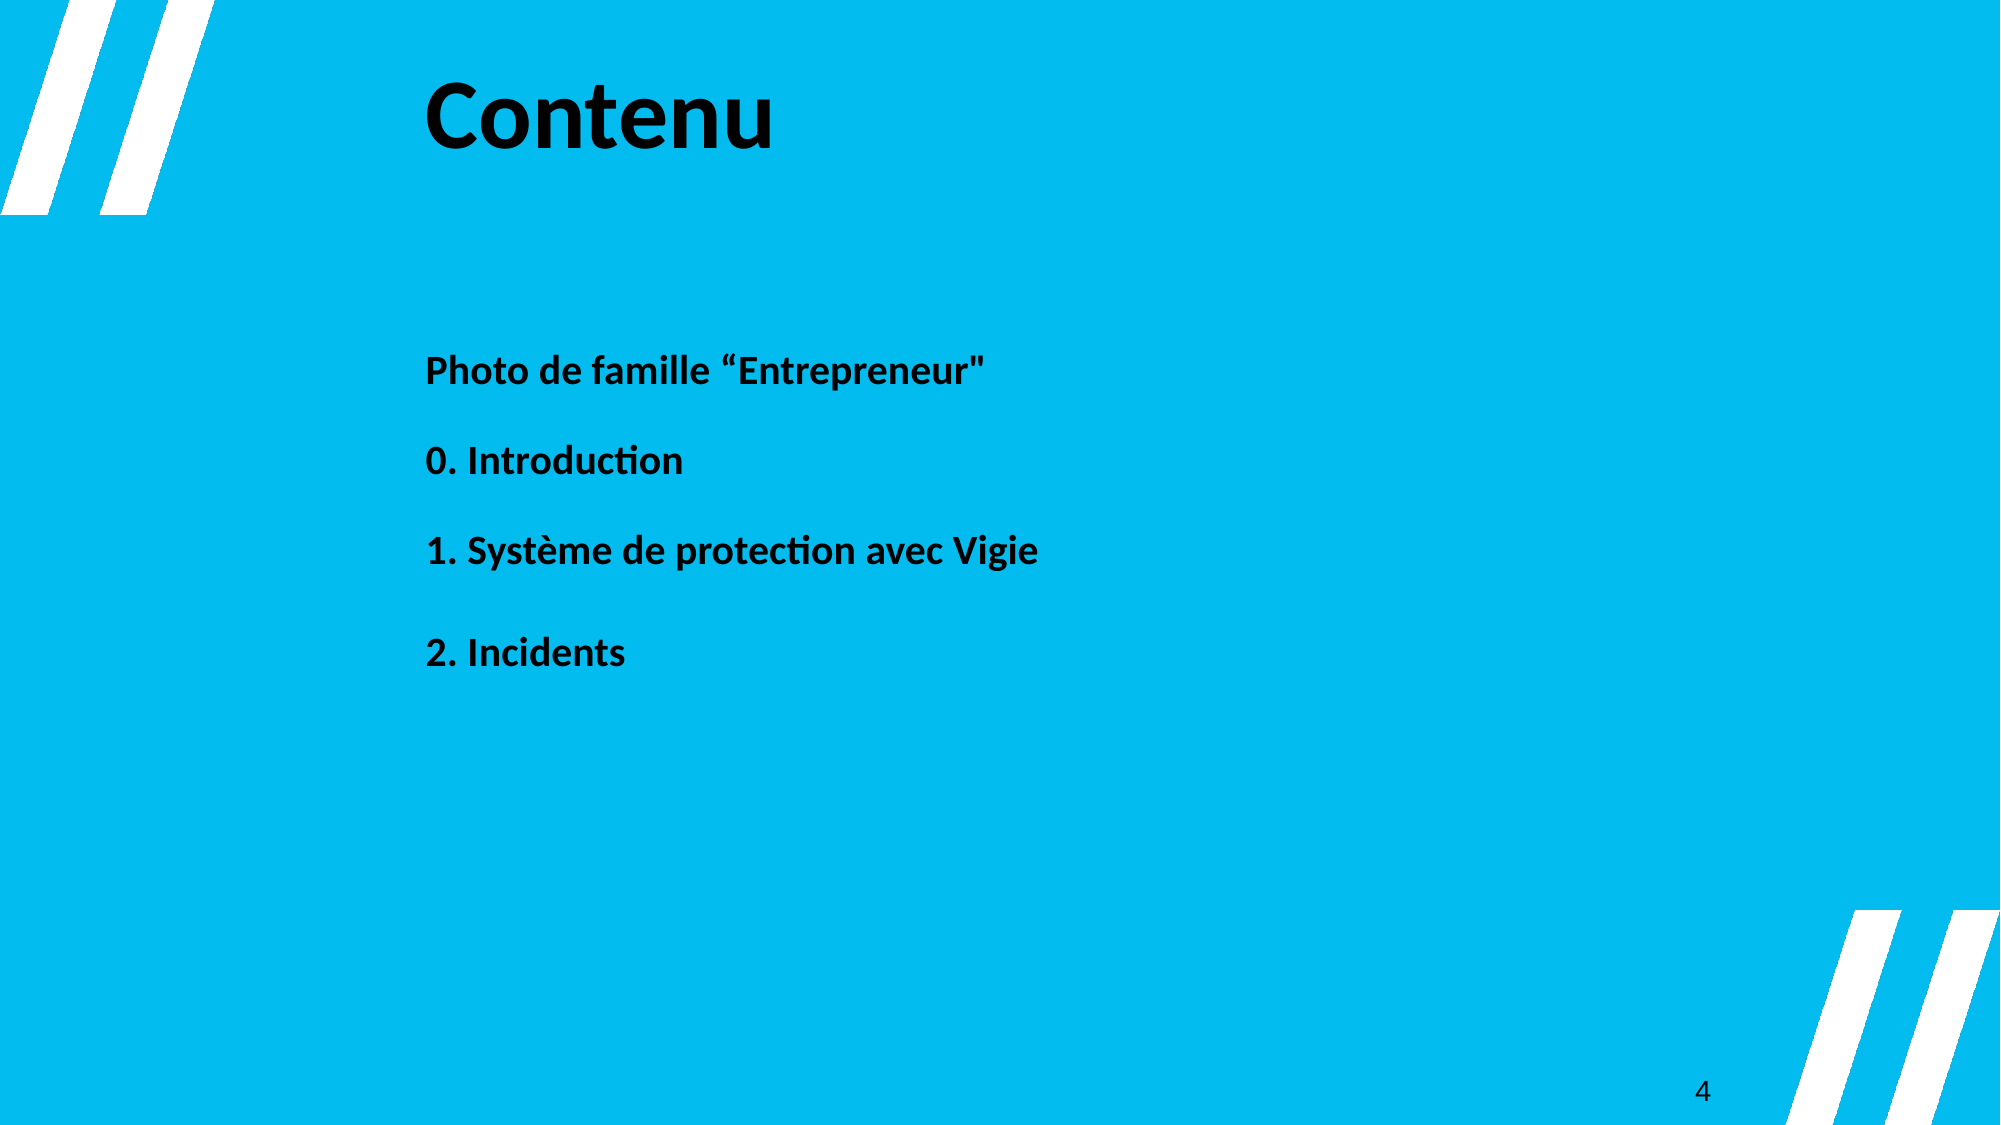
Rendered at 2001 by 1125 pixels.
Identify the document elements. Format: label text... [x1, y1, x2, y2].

picture [2, 0, 115, 214]
slide_number 4 [1680, 1065, 1750, 1125]
text_box Contenu [410, 54, 1917, 286]
picture [1787, 911, 1900, 1125]
picture [1885, 911, 2000, 1125]
list Photo de famille “Entrepreneur" 0. Introduction 1. Système de protection avec Vigie 2. Incidents [410, 286, 1556, 940]
picture [100, 0, 214, 214]
